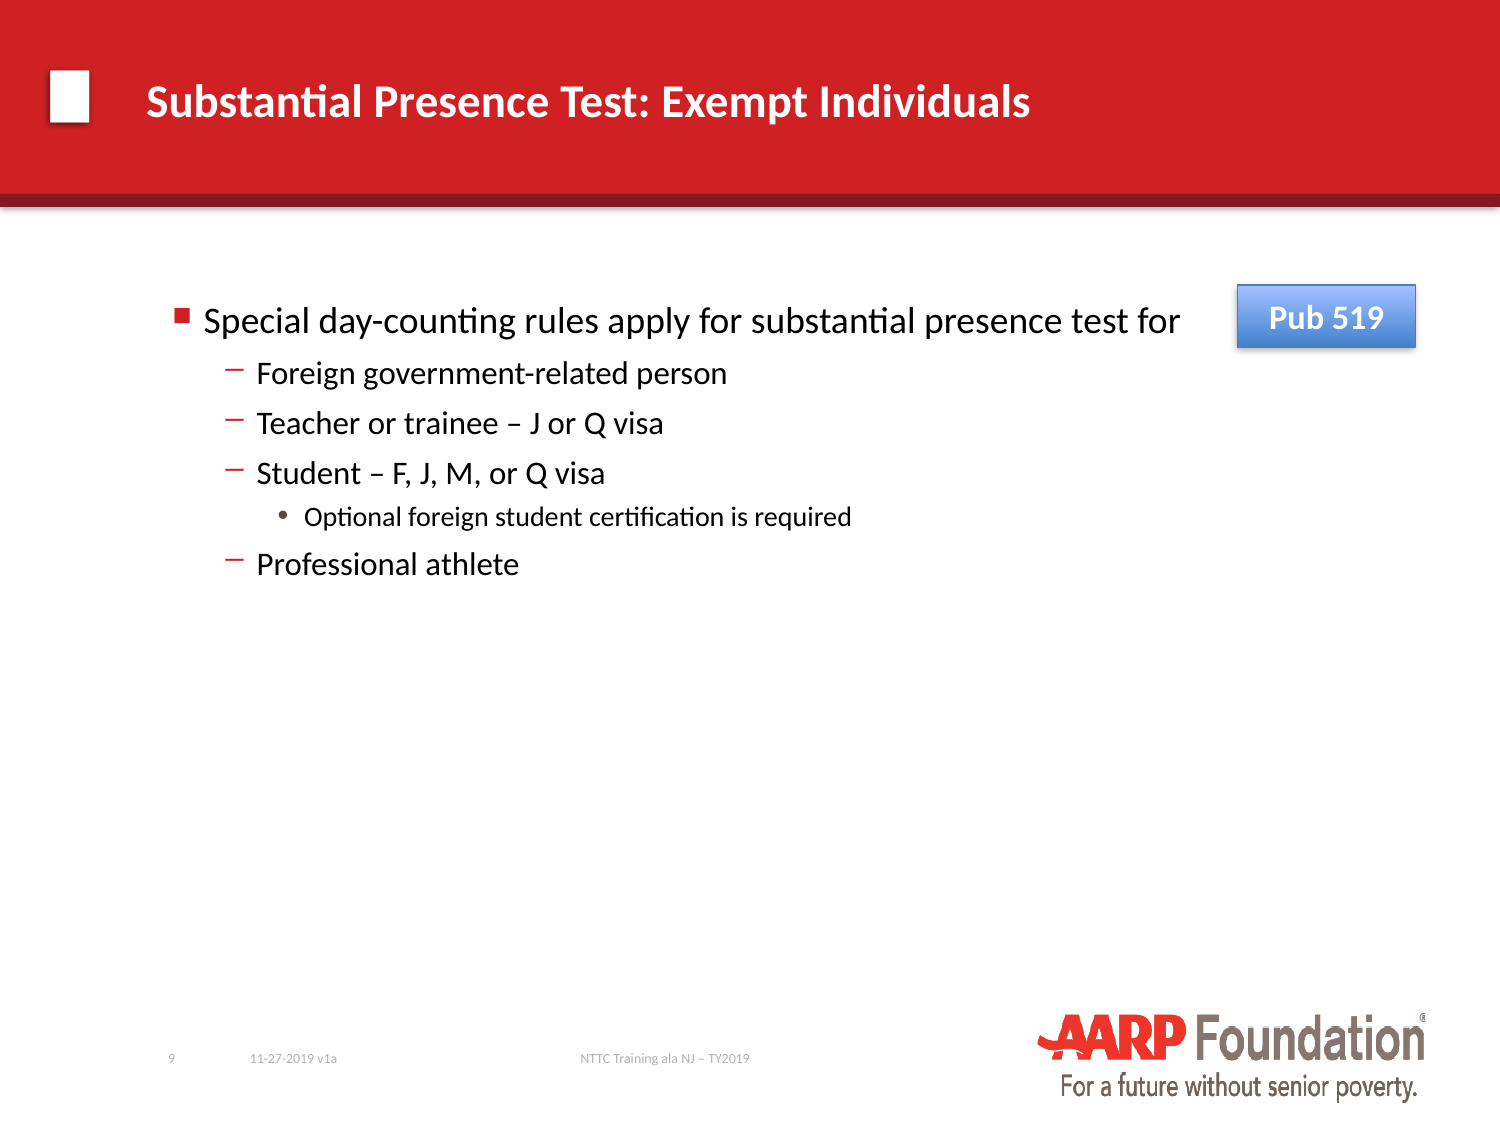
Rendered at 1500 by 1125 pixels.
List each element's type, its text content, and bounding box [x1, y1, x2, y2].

list Special day-counting rules apply for substantial presence test for Foreign government-related person Teacher or trainee – J or Q visa Student – F, J, M, or Q visa Optional foreign student certification is required Professional athlete [157, 288, 1358, 949]
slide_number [234, 1027, 399, 1088]
title Substantial Presence Test: Exempt Individuals [131, 4, 1331, 193]
text_box Pub 519 [1237, 284, 1416, 348]
slide_number 9 [75, 1027, 191, 1088]
footer NTTC Training ala NJ – TY2019 [427, 1027, 903, 1088]
